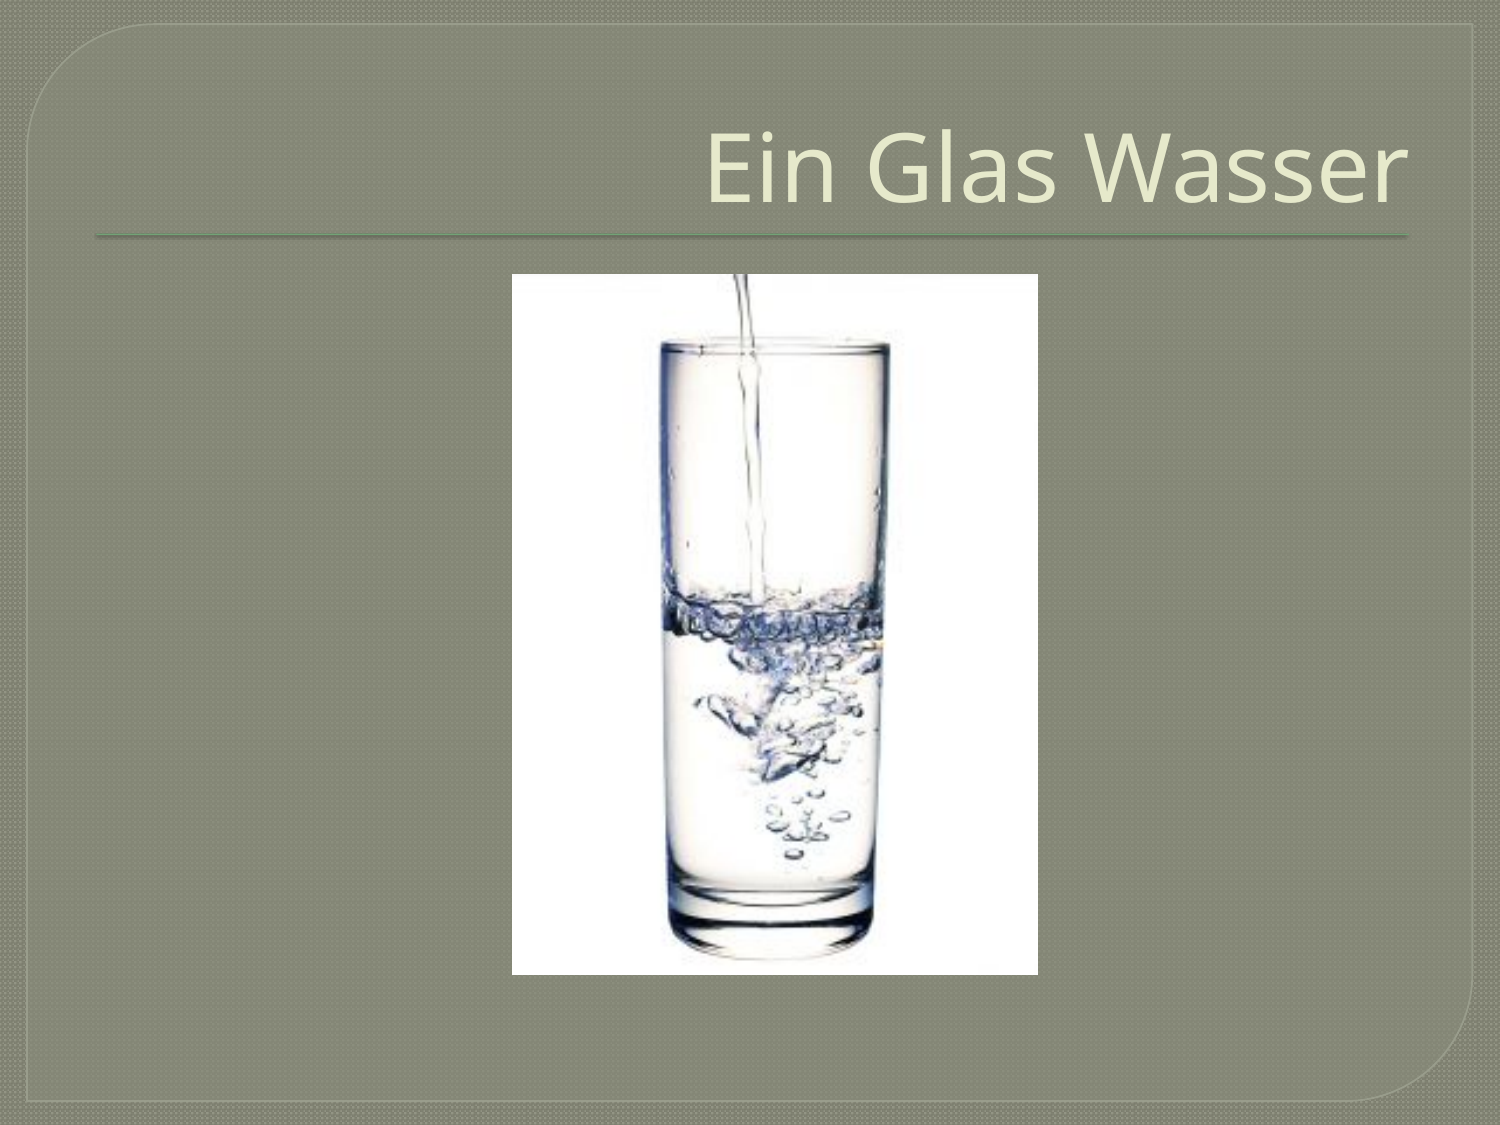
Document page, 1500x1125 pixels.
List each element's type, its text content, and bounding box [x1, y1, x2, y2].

title Ein Glas Wasser [75, 41, 1425, 229]
picture [512, 274, 1038, 976]
